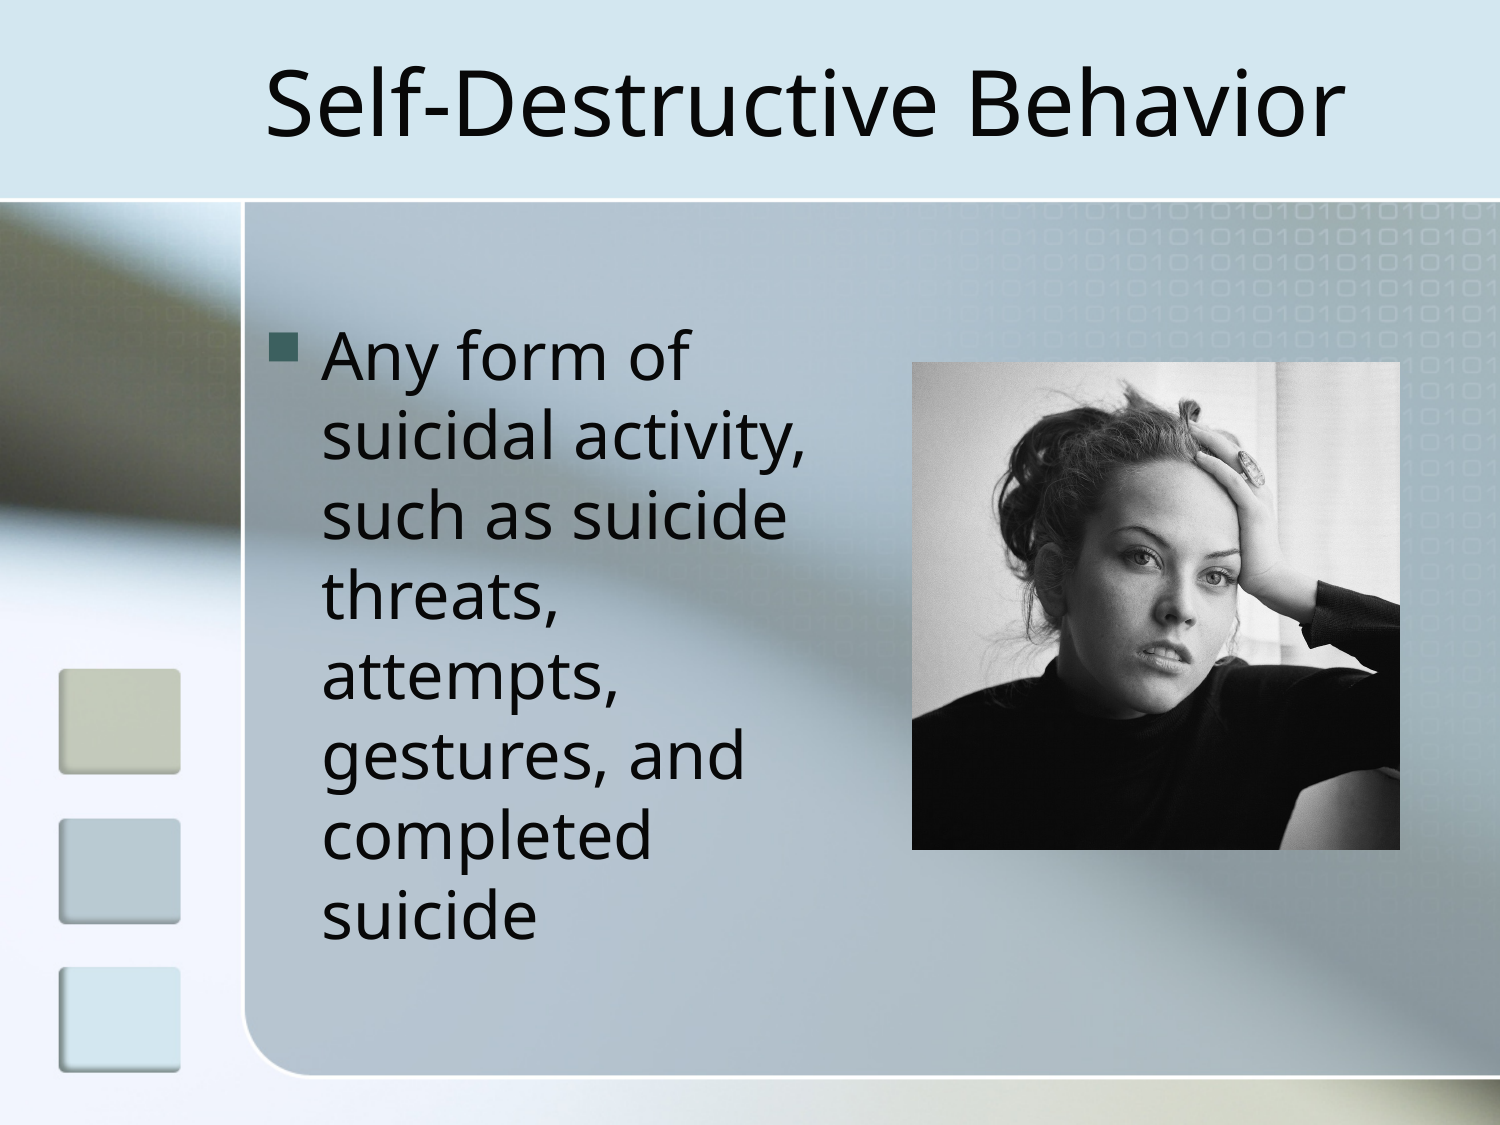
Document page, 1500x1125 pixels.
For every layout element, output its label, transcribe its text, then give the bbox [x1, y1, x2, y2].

picture [0, 0, 1500, 1125]
title Self-Destructive Behavior [249, 12, 1461, 188]
list Any form of suicidal activity, such as suicide threats, attempts, gestures, and completed suicide [249, 212, 850, 1075]
